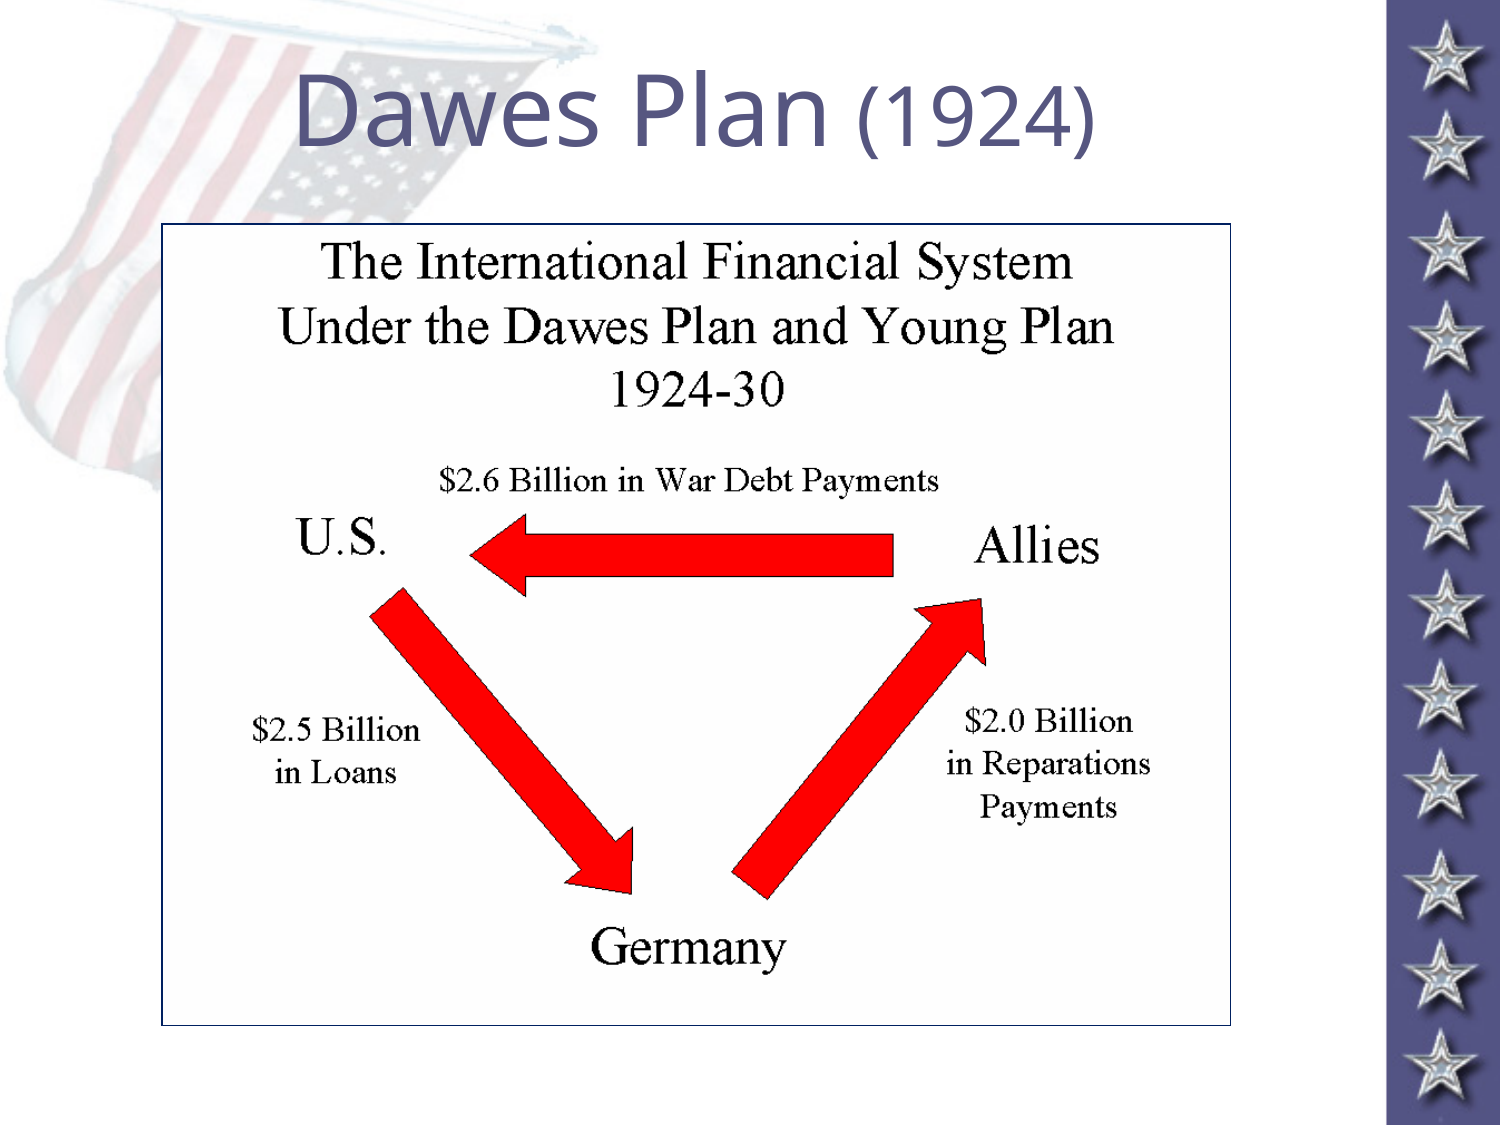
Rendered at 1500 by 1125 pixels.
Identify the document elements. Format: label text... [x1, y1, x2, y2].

title Dawes Plan (1924) [49, 51, 1338, 163]
picture [0, 0, 1500, 1125]
